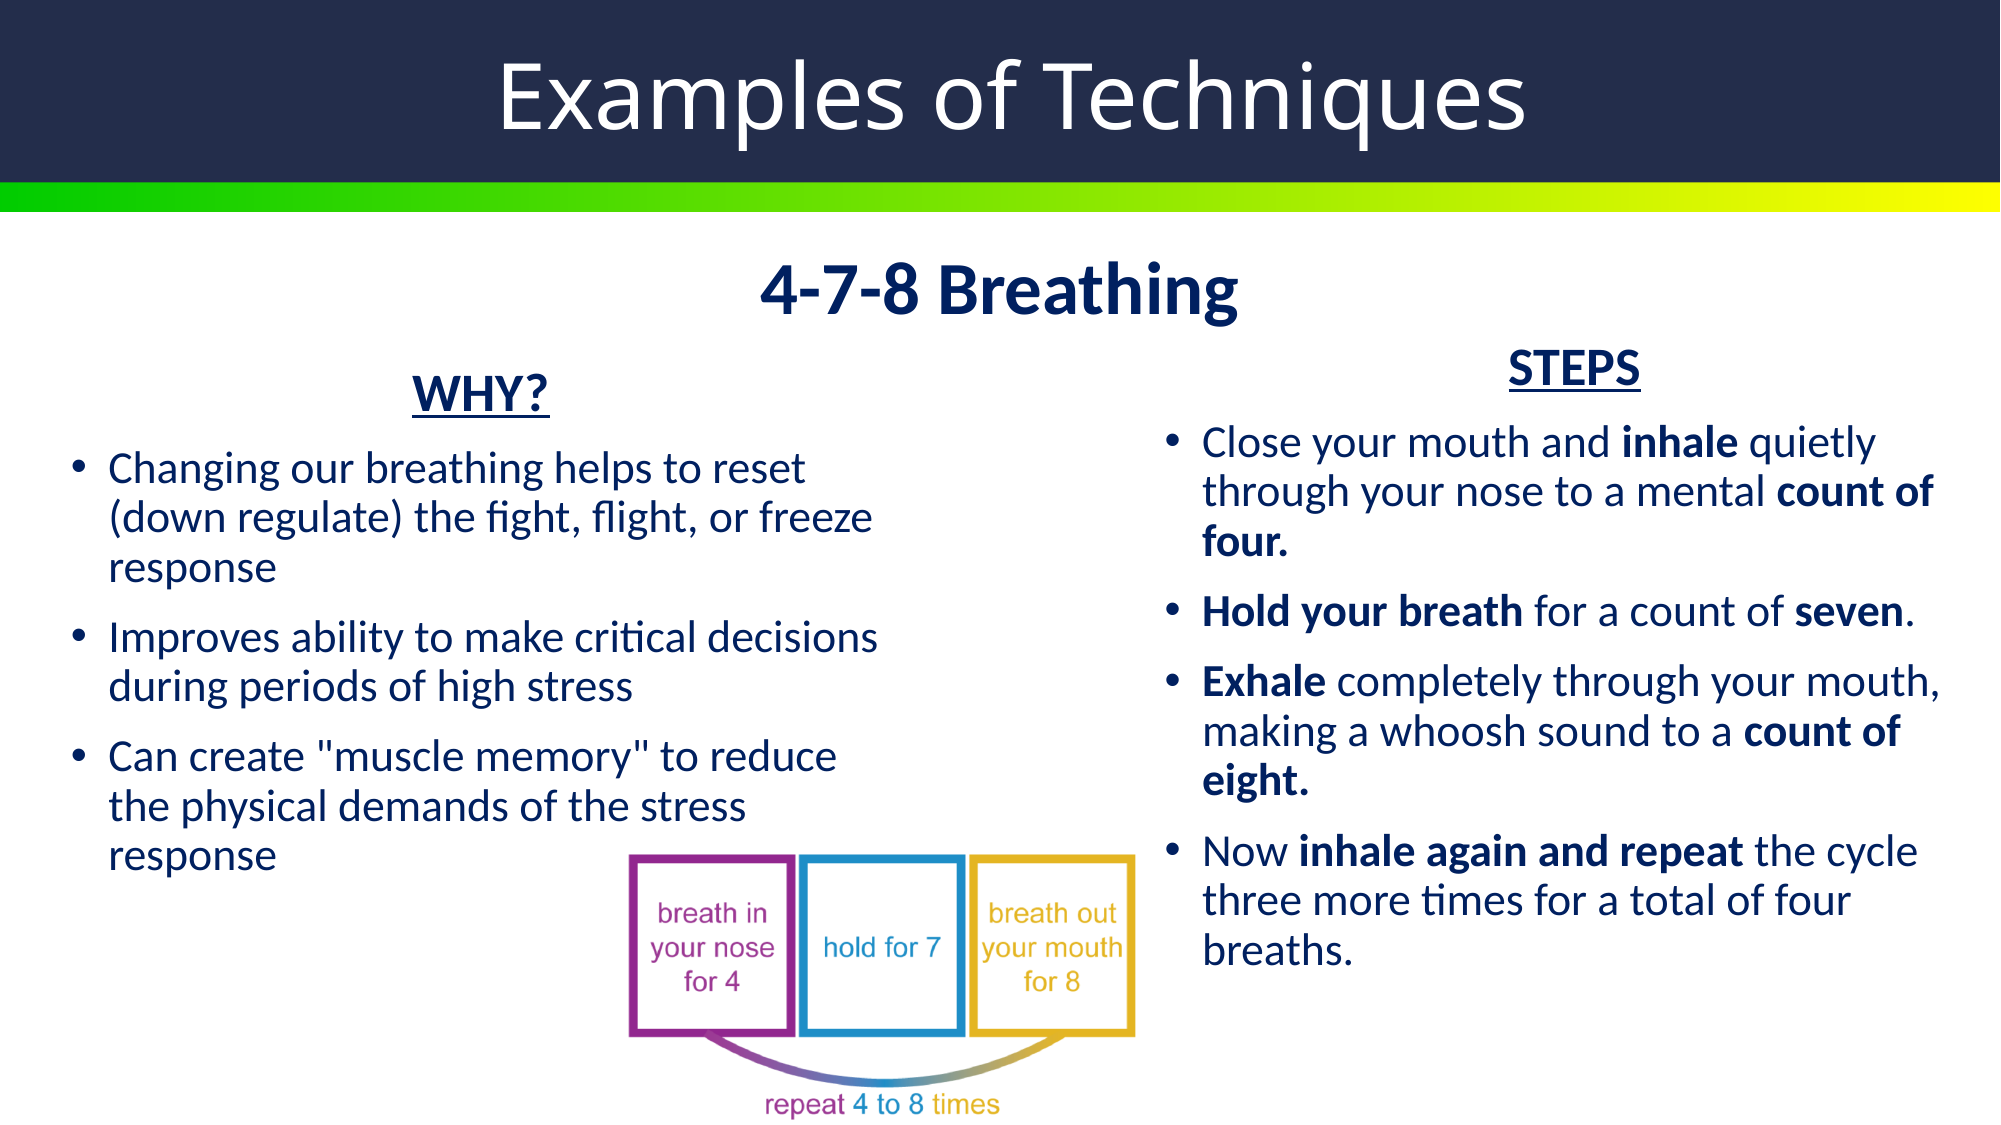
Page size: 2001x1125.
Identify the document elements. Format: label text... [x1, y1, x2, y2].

picture [612, 833, 1150, 1125]
text_box 4-7-8 Breathing [500, 231, 1500, 337]
title Examples of Techniques [261, 17, 1787, 183]
text_box WHY? Changing our breathing helps to reset (down regulate) the fight, flight, or freeze response Improves ability to make critical decisions during periods of high stress Can create "muscle memory" to reduce the physical demands of the stress response [56, 356, 906, 982]
text_box STEPS Close your mouth and inhale quietly through your nose to a mental count of four. Hold your breath for a count of seven. Exhale completely through your mouth, making a whoosh sound to a count of eight. Now inhale again and repeat the cycle three more times for a total of four breaths. [1149, 331, 2000, 1125]
